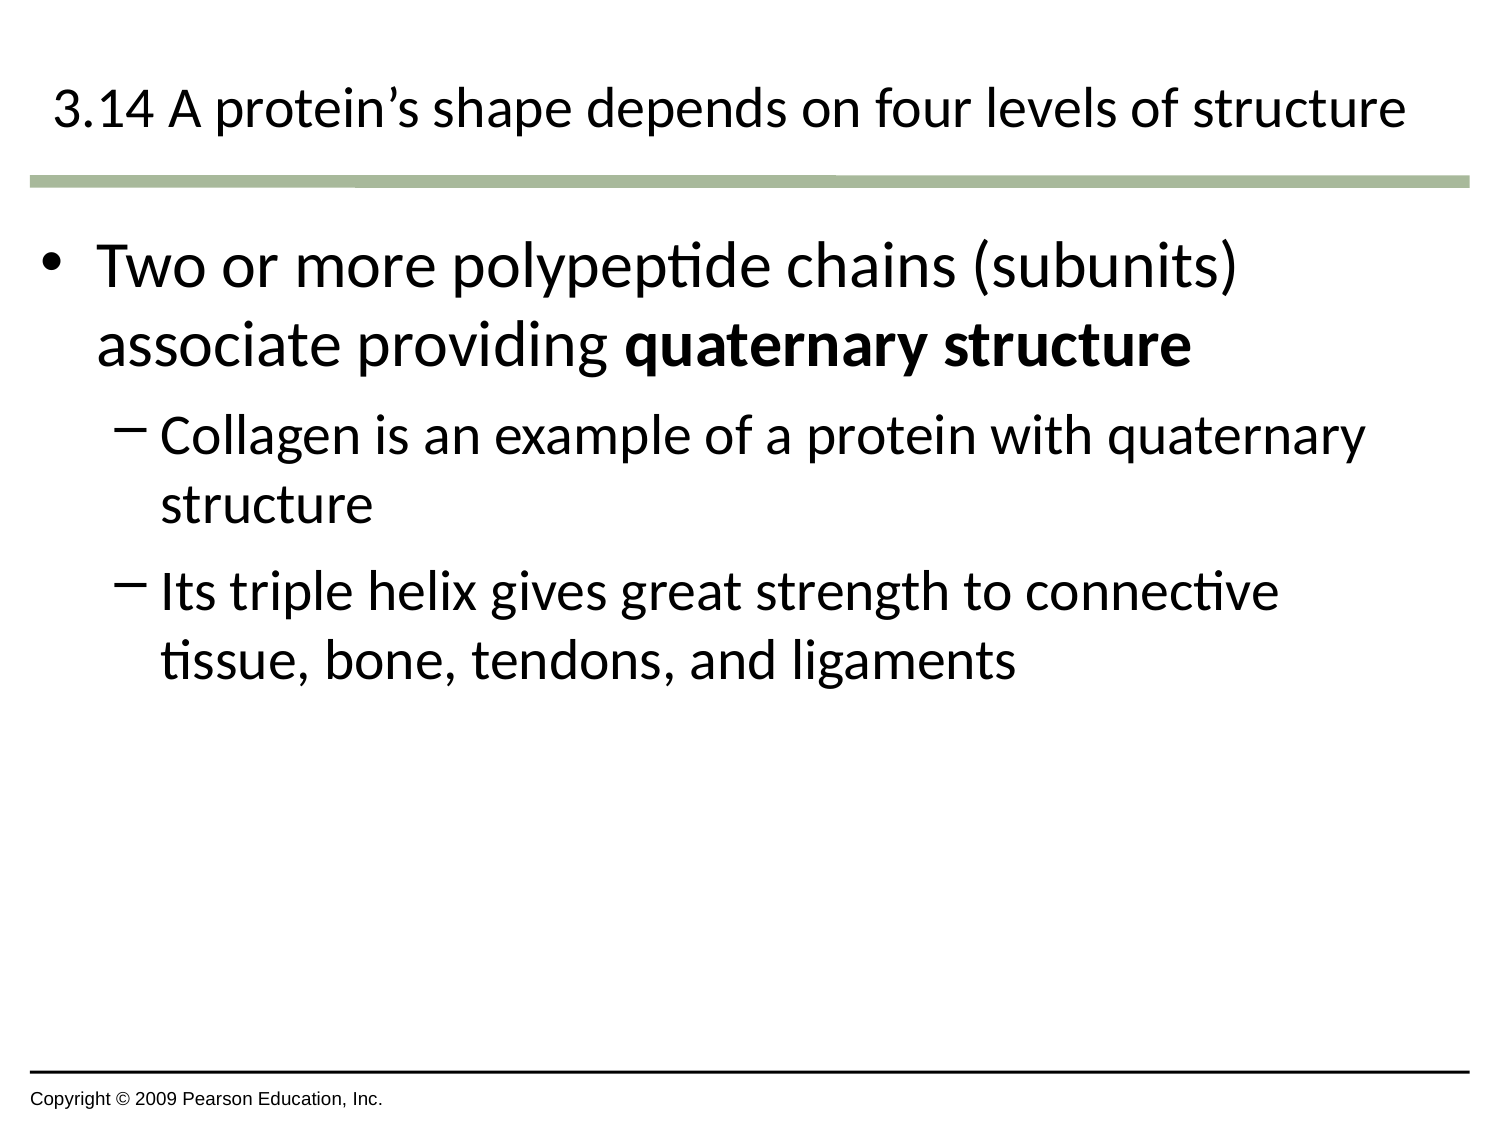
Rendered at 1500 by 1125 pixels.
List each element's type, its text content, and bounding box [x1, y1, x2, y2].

text_box Copyright © 2009 Pearson Education, Inc. [29, 1086, 1470, 1110]
list Two or more polypeptide chains (subunits) associate providing quaternary structure Collagen is an example of a protein with quaternary structure Its triple helix gives great strength to connective tissue, bone, tendons, and ligaments [25, 213, 1426, 701]
title 3.14 A protein’s shape depends on four levels of structure [29, 29, 1430, 180]
